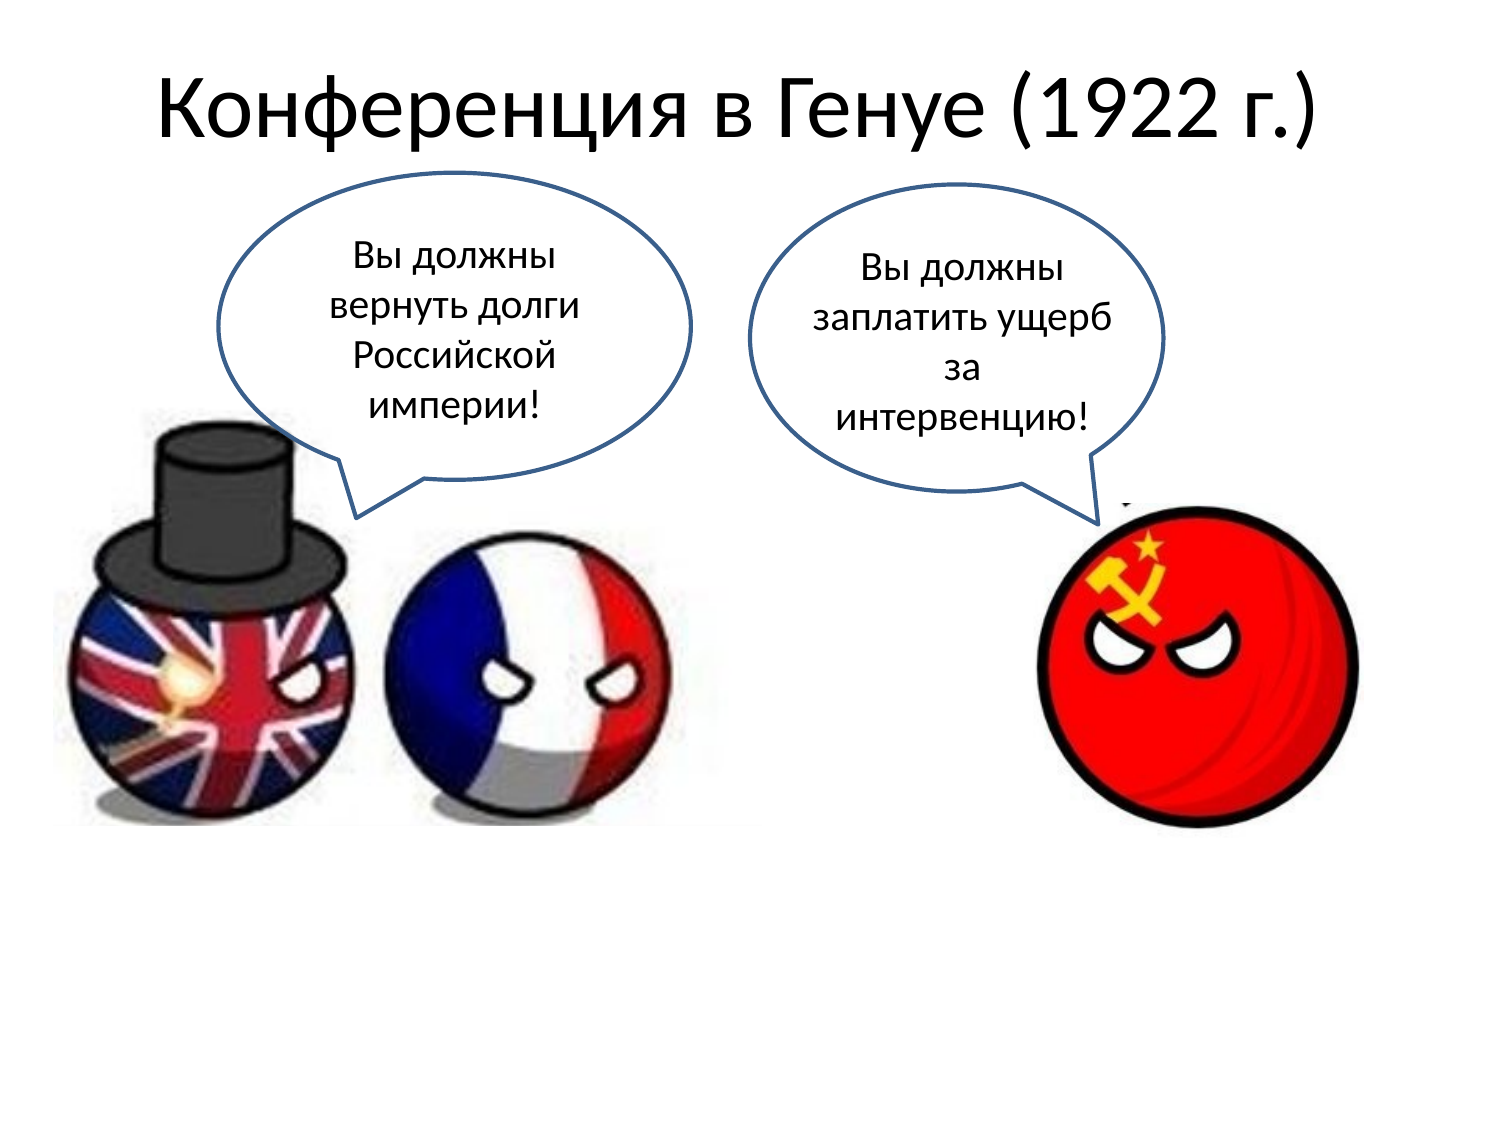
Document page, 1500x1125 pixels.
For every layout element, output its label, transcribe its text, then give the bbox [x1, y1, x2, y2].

text_box [805, 182, 1109, 231]
text_box Вы должны заплатить ущерб за интервенцию! [797, 231, 1128, 447]
title Конференция в Генуе (1922 г.) [75, 7, 1425, 195]
text_box [1128, 248, 1166, 428]
text_box [216, 170, 693, 371]
picture [52, 373, 763, 827]
text_box [807, 447, 1106, 501]
text_box [747, 237, 797, 439]
picture [1033, 503, 1365, 847]
text_box Вы должны вернуть долги Российской империи! [289, 219, 621, 371]
